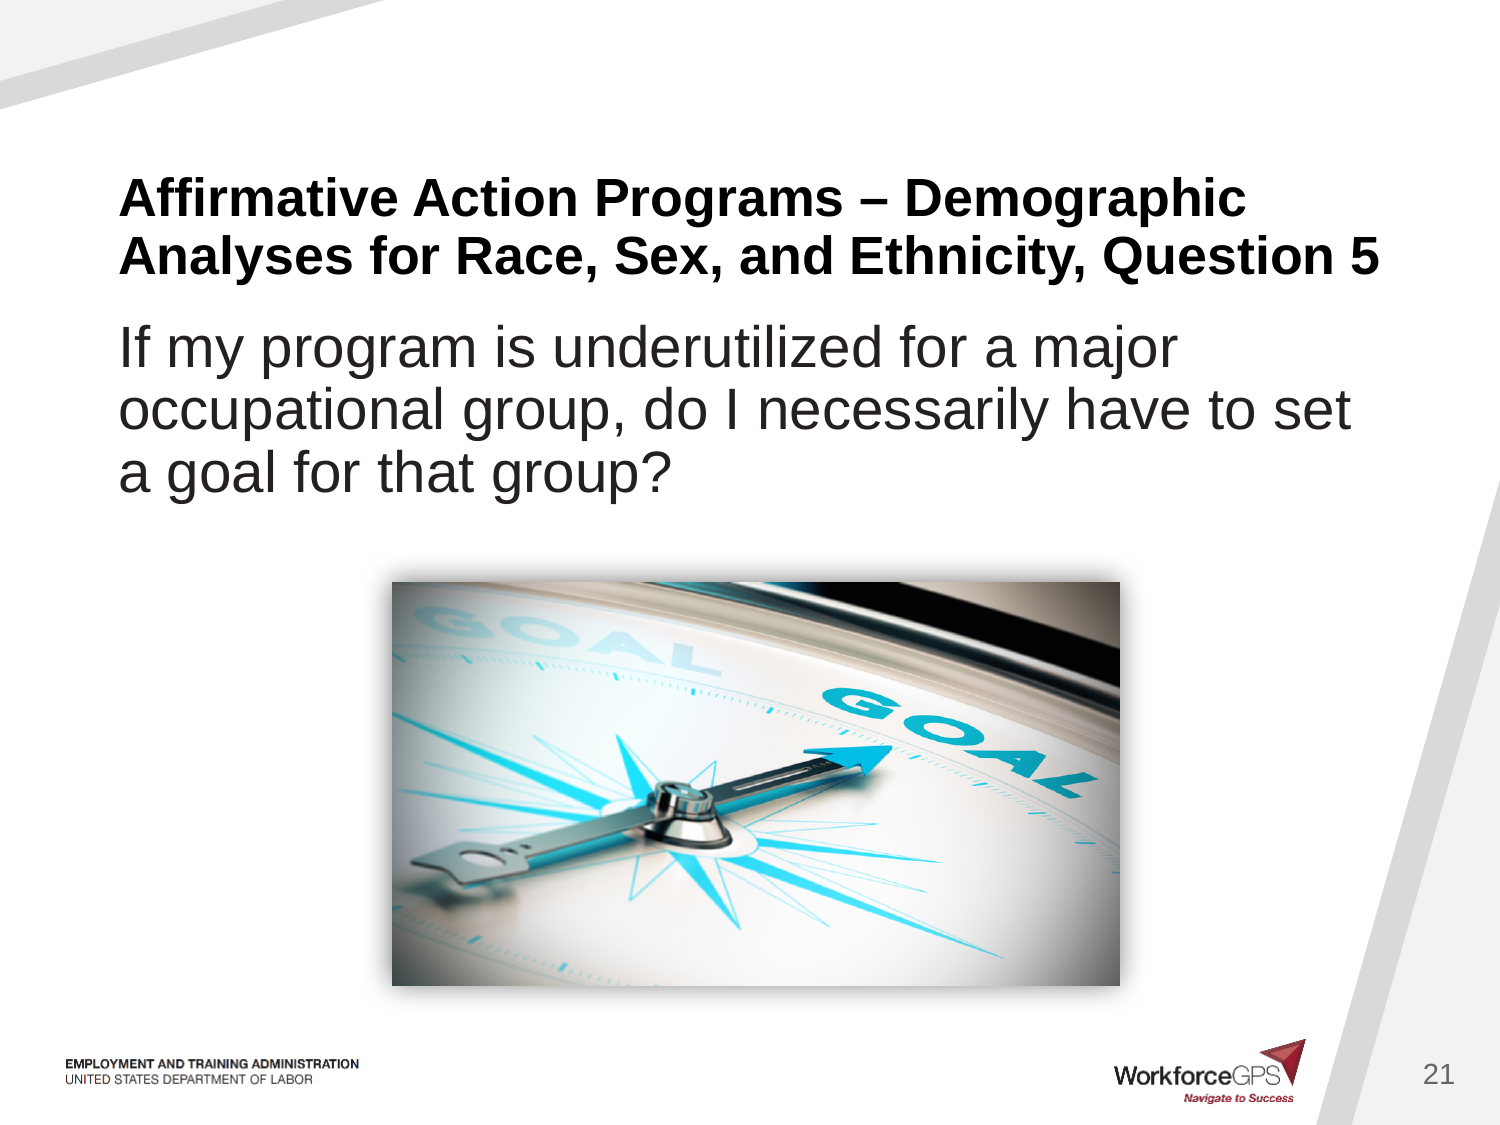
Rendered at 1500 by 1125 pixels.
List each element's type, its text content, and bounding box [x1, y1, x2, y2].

picture [1112, 1038, 1308, 1105]
picture [59, 1053, 370, 1092]
title Affirmative Action Programs – Demographic Analyses for Race, Sex, and Ethnicity, Question 5 [103, 121, 1409, 294]
slide_number 21 [1260, 1042, 1471, 1103]
list If my program is underutilized for a major occupational group, do I necessarily have to set a goal for that group? [103, 309, 1409, 536]
picture [391, 582, 1120, 986]
